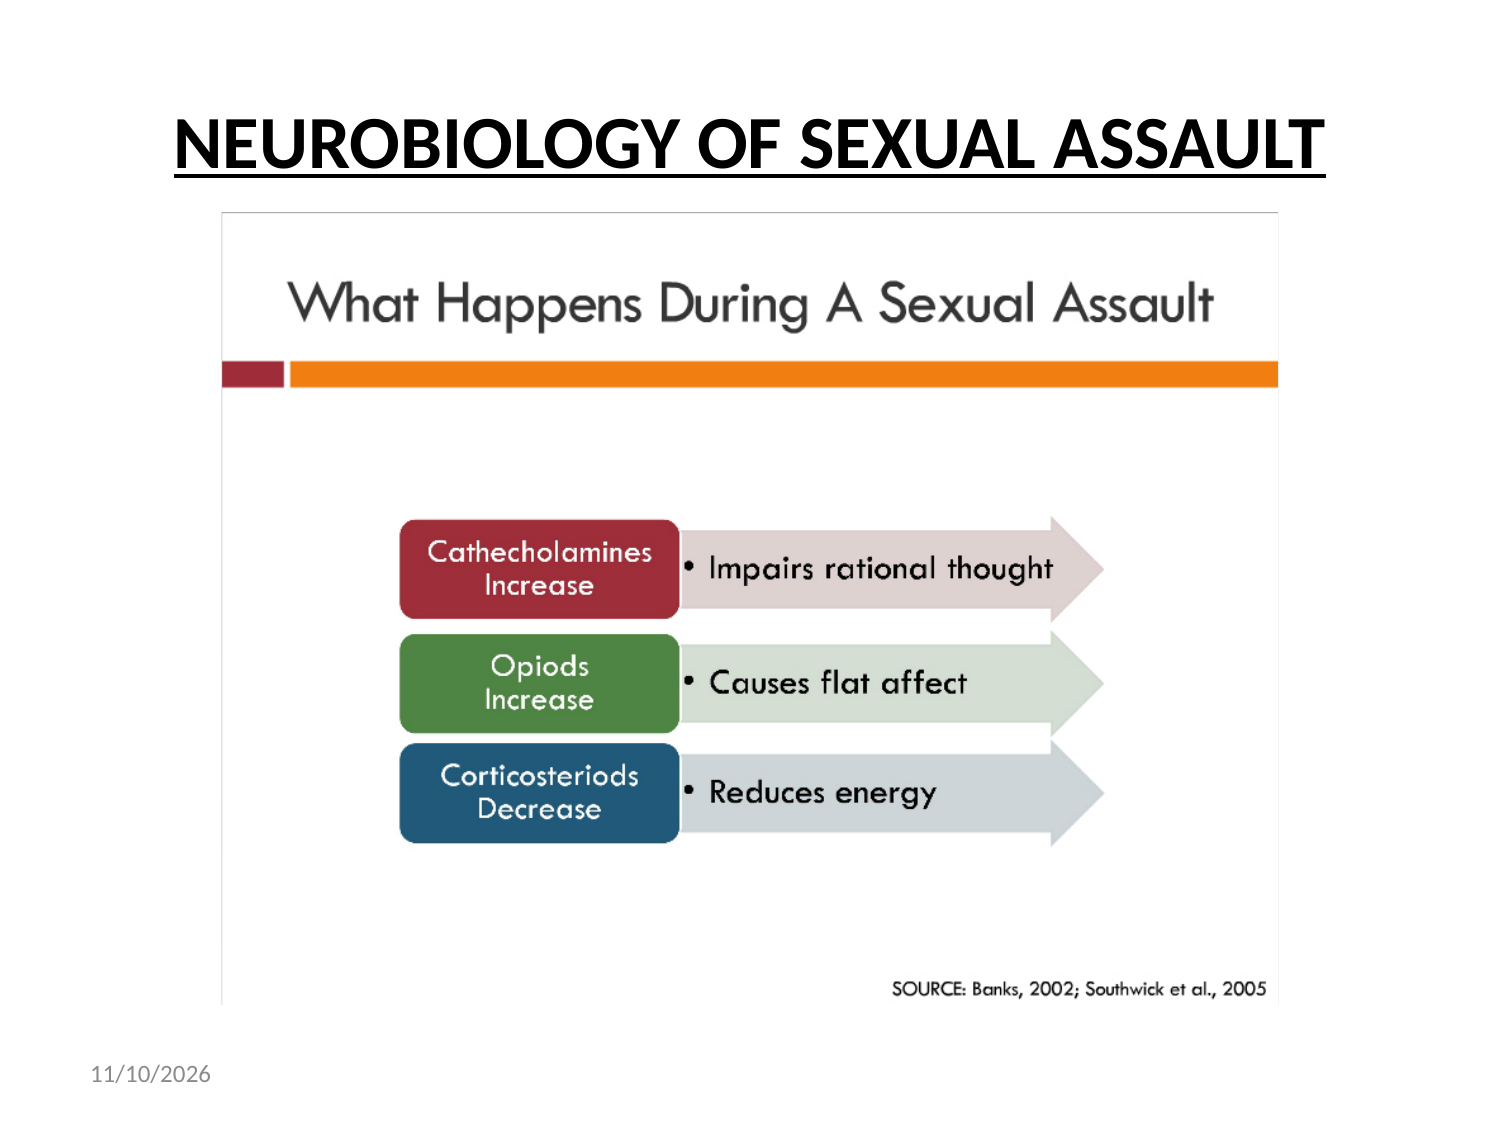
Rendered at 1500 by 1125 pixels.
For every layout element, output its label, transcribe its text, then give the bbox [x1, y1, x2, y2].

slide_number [75, 1042, 425, 1103]
title NEUROBIOLOGY OF SEXUAL ASSAULT [75, 45, 1425, 233]
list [221, 212, 1279, 1006]
